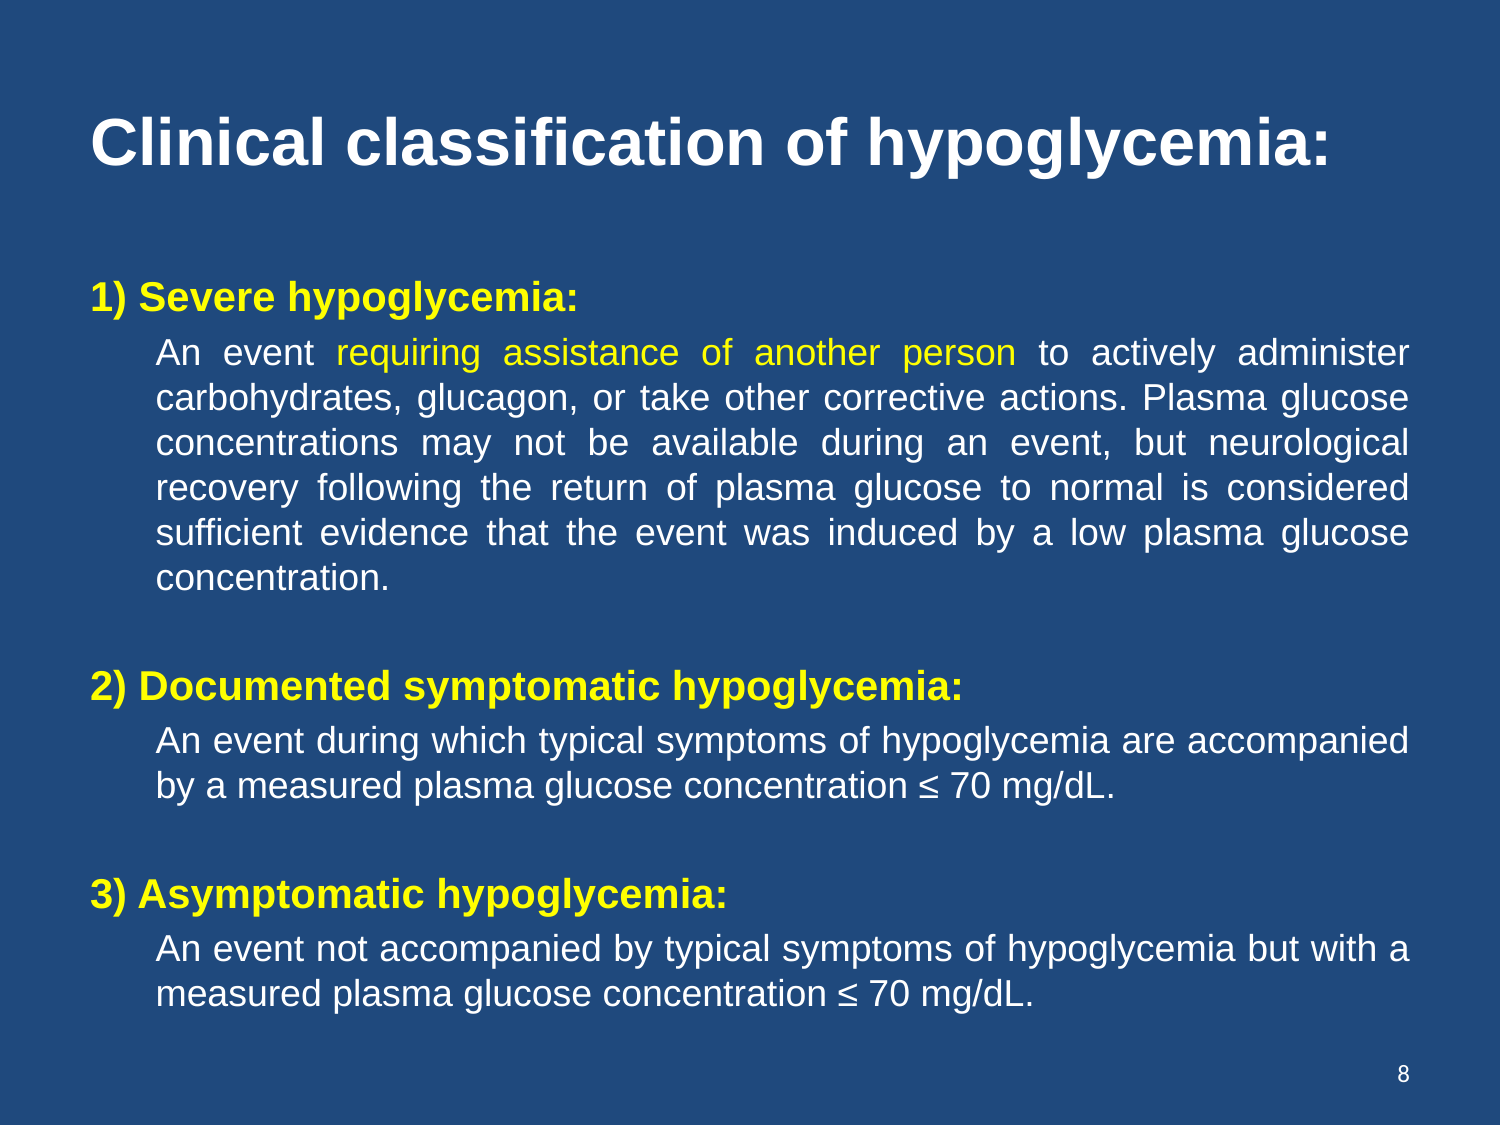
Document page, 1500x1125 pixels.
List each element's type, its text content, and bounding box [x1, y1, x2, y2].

slide_number 8 [1074, 1042, 1425, 1103]
title Clinical classification of hypoglycemia: [75, 45, 1425, 233]
list 1) Severe hypoglycemia: An event requiring assistance of another person to actively administer carbohydrates, glucagon, or take other corrective actions. Plasma glucose concentrations may not be available during an event, but neurological recovery following the return of plasma glucose to normal is considered sufficient evidence that the event was induced by a low plasma glucose concentration. 2) Documented symptomatic hypoglycemia: An event during which typical symptoms of hypoglycemia are accompanied by a measured plasma glucose concentration ≤ 70 mg/dL. 3) Asymptomatic hypoglycemia: An event not accompanied by typical symptoms of hypoglycemia but with a measured plasma glucose concentration ≤ 70 mg/dL. [75, 262, 1425, 1125]
